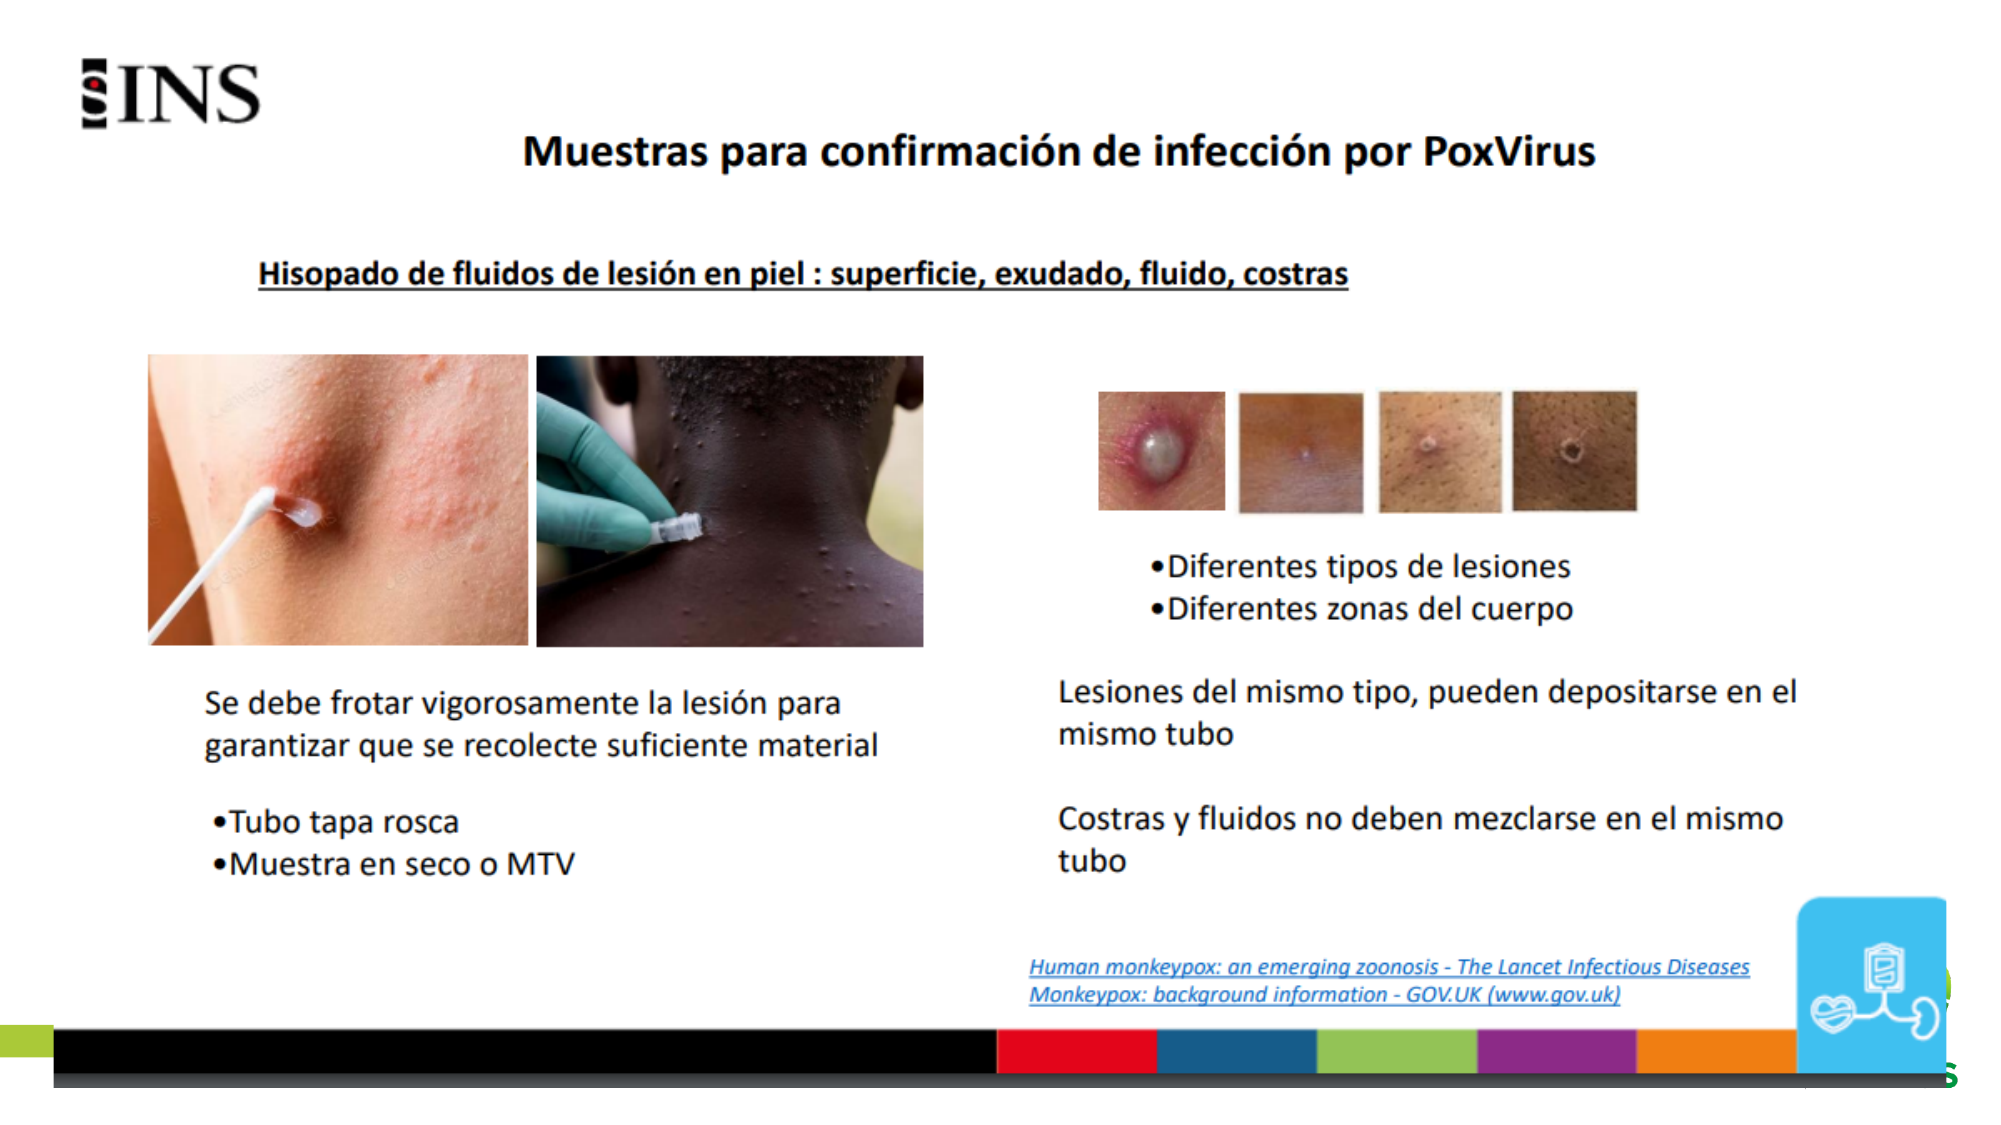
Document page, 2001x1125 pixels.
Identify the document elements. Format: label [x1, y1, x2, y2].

picture [53, 37, 2000, 1125]
text_box [0, 1024, 53, 1058]
